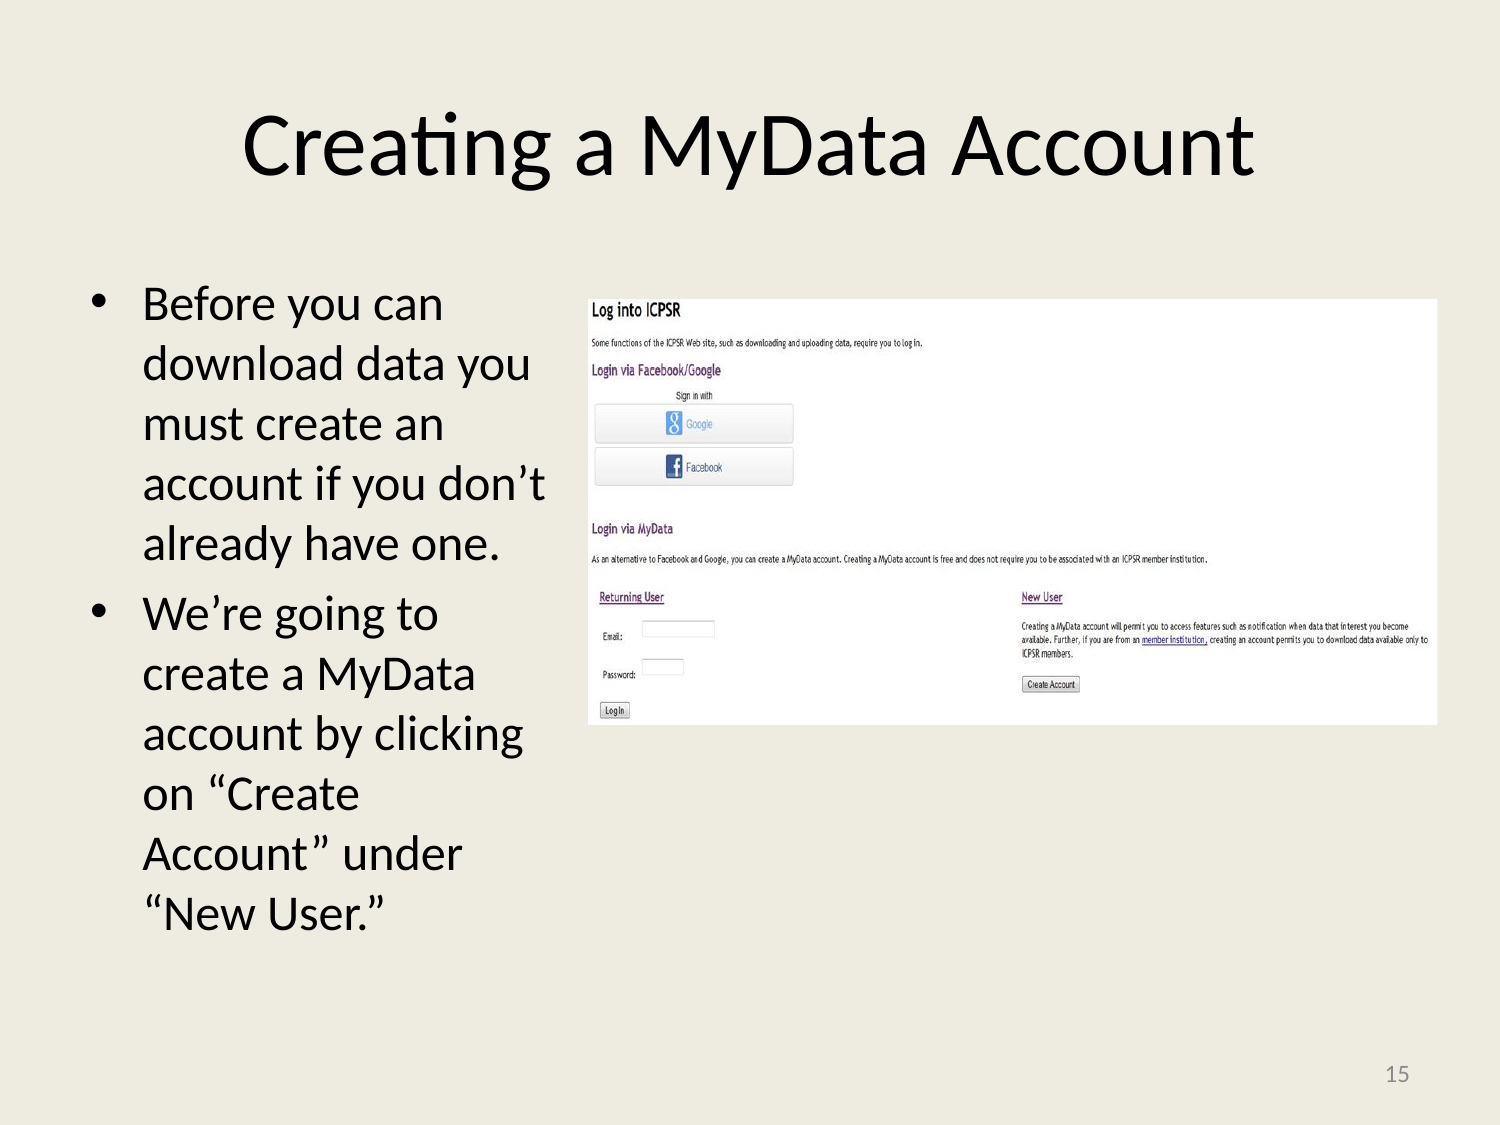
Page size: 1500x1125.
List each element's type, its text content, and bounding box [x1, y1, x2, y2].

slide_number 15 [1074, 1042, 1425, 1103]
list Before you can download data you must create an account if you don’t already have one. We’re going to create a MyData account by clicking on “Create Account” under “New User.” [75, 262, 563, 1005]
title Creating a MyData Account [75, 45, 1425, 233]
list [587, 299, 1438, 725]
